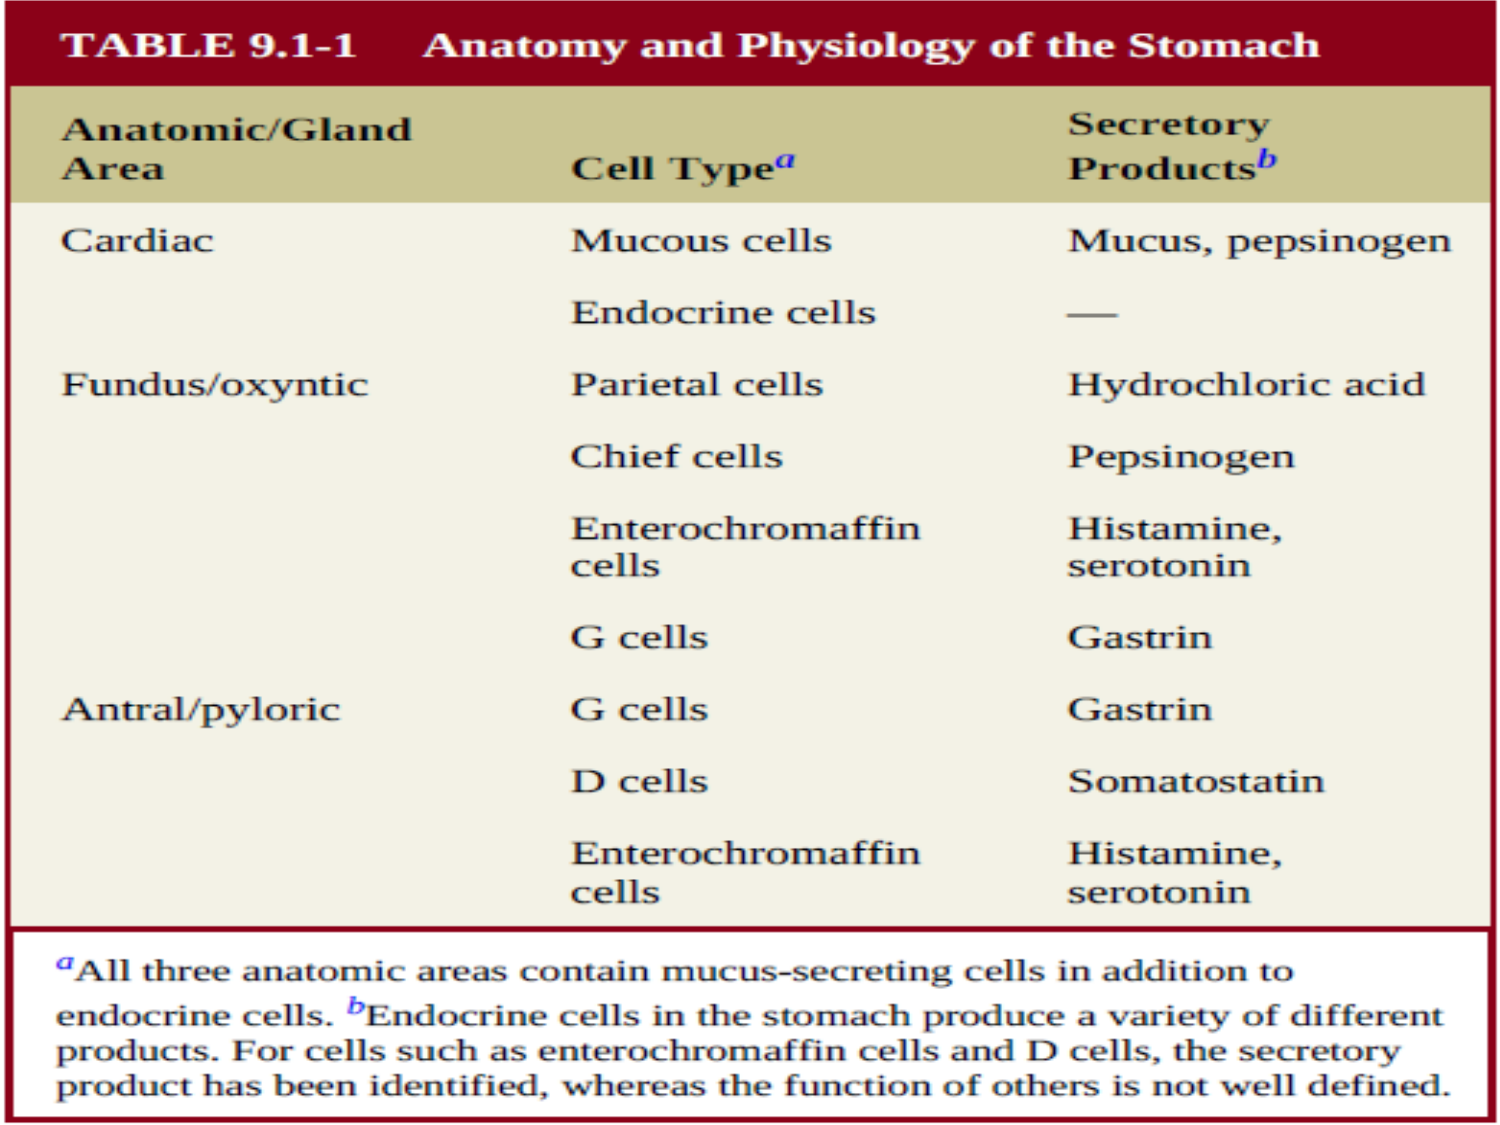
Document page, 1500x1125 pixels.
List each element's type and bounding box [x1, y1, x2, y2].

list [0, 0, 1500, 1125]
